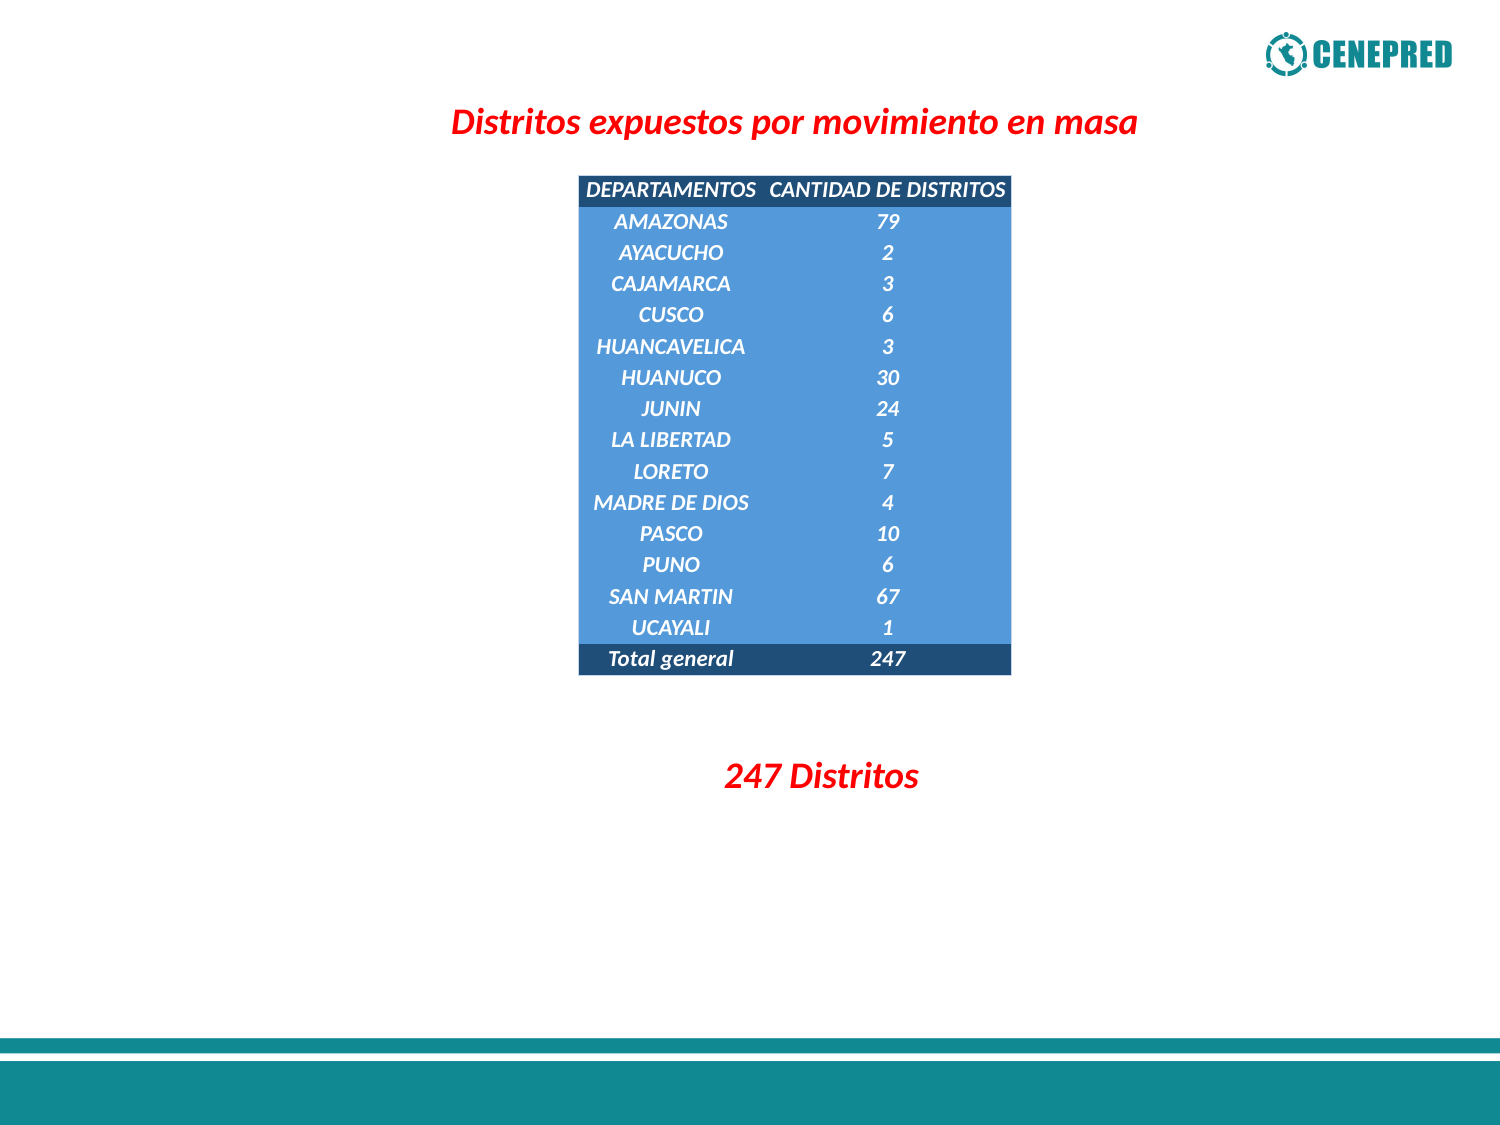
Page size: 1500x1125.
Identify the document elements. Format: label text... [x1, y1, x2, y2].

table_cell 24 [764, 394, 1011, 426]
table_header CANTIDAD DE DISTRITOS [764, 176, 1011, 207]
table_cell AYACUCHO [579, 238, 764, 270]
table_cell UCAYALI [579, 613, 764, 644]
table_cell 4 [764, 488, 1011, 519]
table_cell 5 [764, 426, 1011, 457]
table_cell 247 [764, 644, 1011, 675]
text_box 247 Distritos [696, 743, 948, 804]
table_header DEPARTAMENTOS [579, 176, 764, 207]
table_cell AMAZONAS [579, 207, 764, 238]
table_cell LA LIBERTAD [579, 426, 764, 457]
table_cell 1 [764, 613, 1011, 644]
table_cell 6 [764, 301, 1011, 332]
table_cell 67 [764, 582, 1011, 613]
table_cell PASCO [579, 519, 764, 551]
table_cell PUNO [579, 551, 764, 582]
table_cell HUANUCO [579, 363, 764, 394]
table_cell HUANCAVELICA [579, 332, 764, 363]
table_cell 3 [764, 332, 1011, 363]
table_cell CUSCO [579, 301, 764, 332]
table_cell 10 [764, 519, 1011, 551]
table_cell 3 [764, 270, 1011, 301]
table_cell 6 [764, 551, 1011, 582]
table_cell MADRE DE DIOS [579, 488, 764, 519]
text_box Distritos expuestos por movimiento en masa [436, 89, 1155, 150]
table_cell 79 [764, 207, 1011, 238]
table_cell 7 [764, 457, 1011, 488]
table_cell LORETO [579, 457, 764, 488]
table_cell CAJAMARCA [579, 270, 764, 301]
table_cell JUNIN [579, 394, 764, 426]
table_cell 2 [764, 238, 1011, 270]
table_cell 30 [764, 363, 1011, 394]
picture [0, 0, 1500, 1125]
table_cell Total general [579, 644, 764, 675]
table_cell SAN MARTIN [579, 582, 764, 613]
